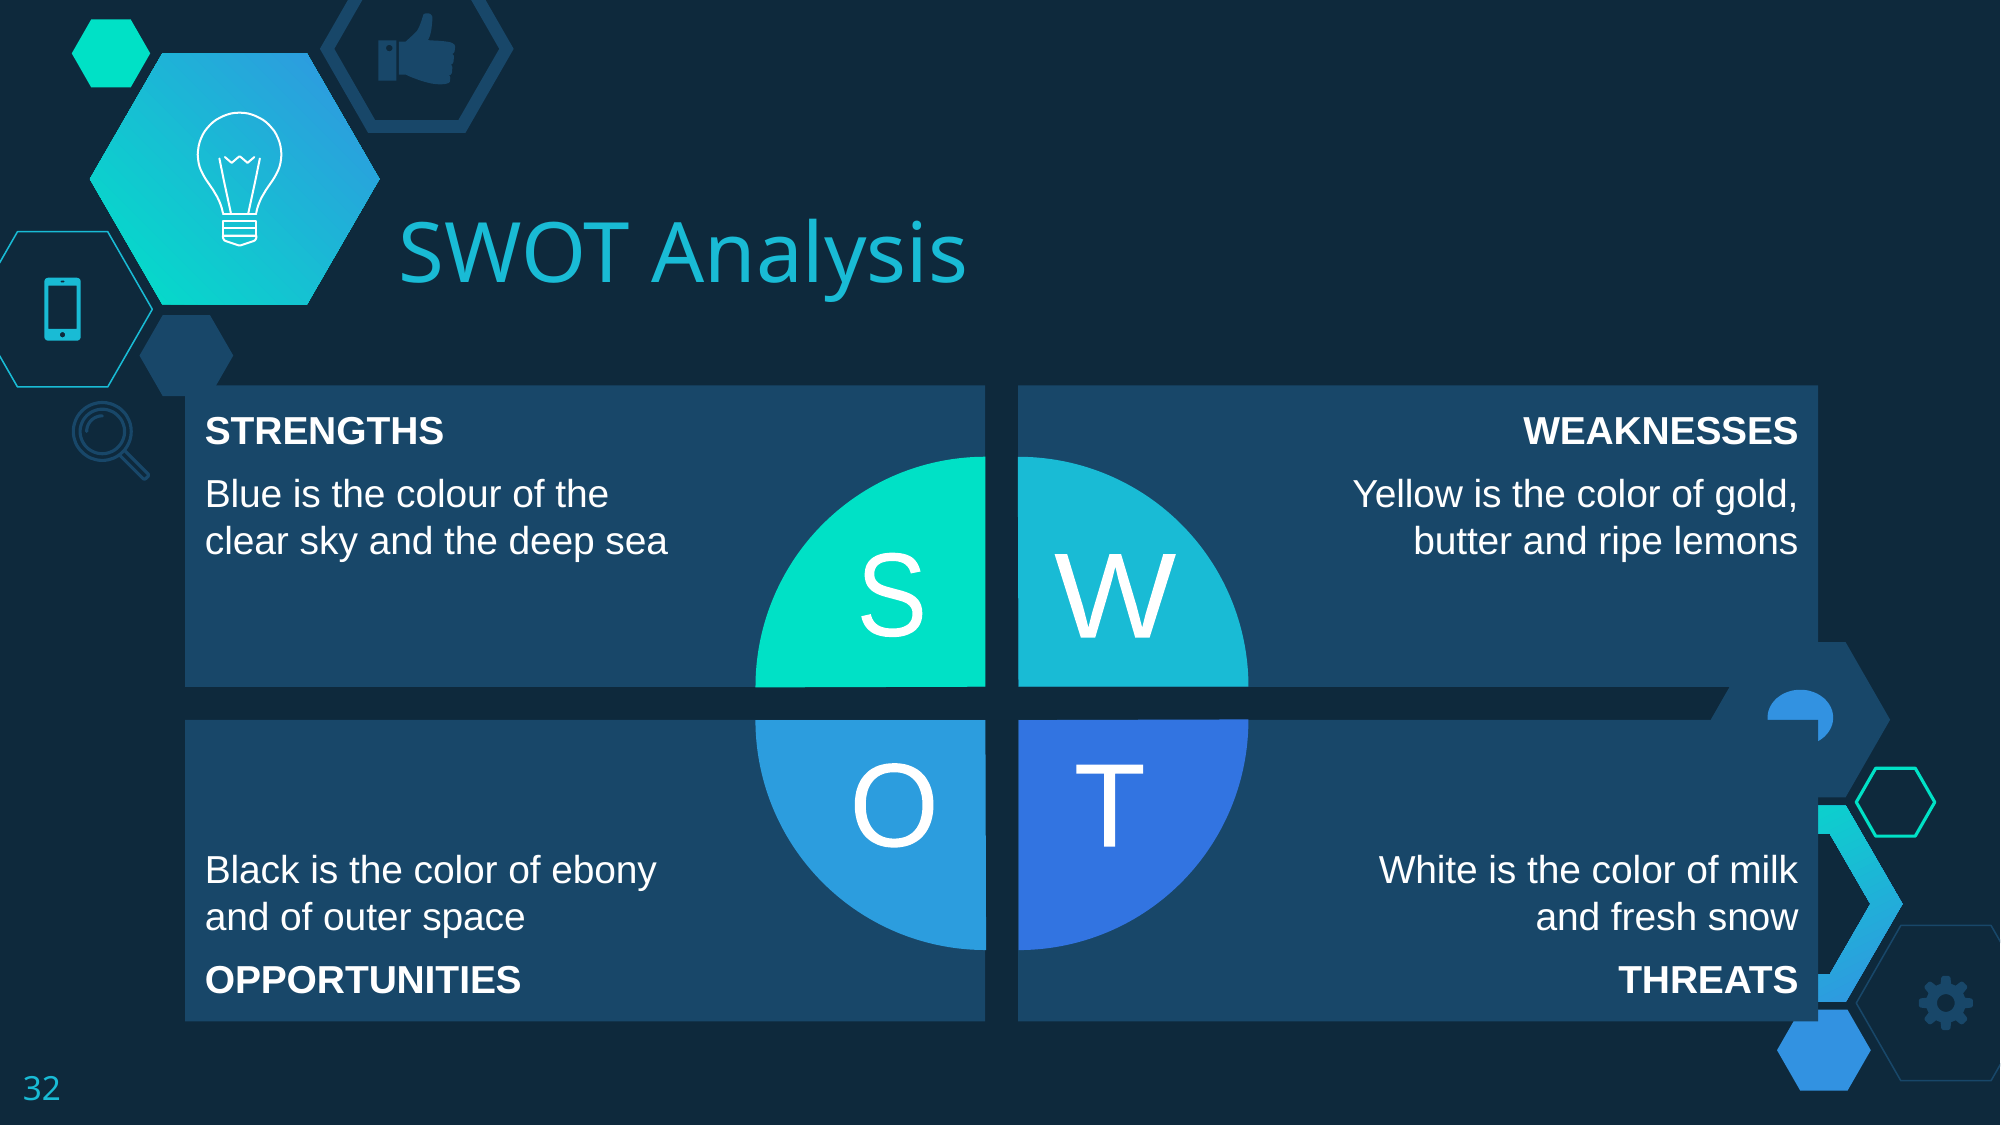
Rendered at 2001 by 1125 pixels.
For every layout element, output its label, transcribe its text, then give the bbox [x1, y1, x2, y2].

text_box White is the color of milk and fresh snow THREATS [1018, 719, 1819, 1022]
text_box [1018, 719, 1249, 951]
text_box [755, 720, 987, 951]
text_box Black is the color of ebony and of outer space OPPORTUNITIES [185, 719, 986, 1022]
slide_number 32 [2, 1046, 123, 1125]
text_box [755, 456, 986, 688]
text_box [1017, 456, 1249, 687]
text_box STRENGTHS Blue is the colour of the clear sky and the deep sea [185, 385, 986, 687]
text_box WEAKNESSES Yellow is the color of gold, butter and ripe lemons [1018, 385, 1819, 687]
title SWOT Analysis [378, 179, 1461, 321]
